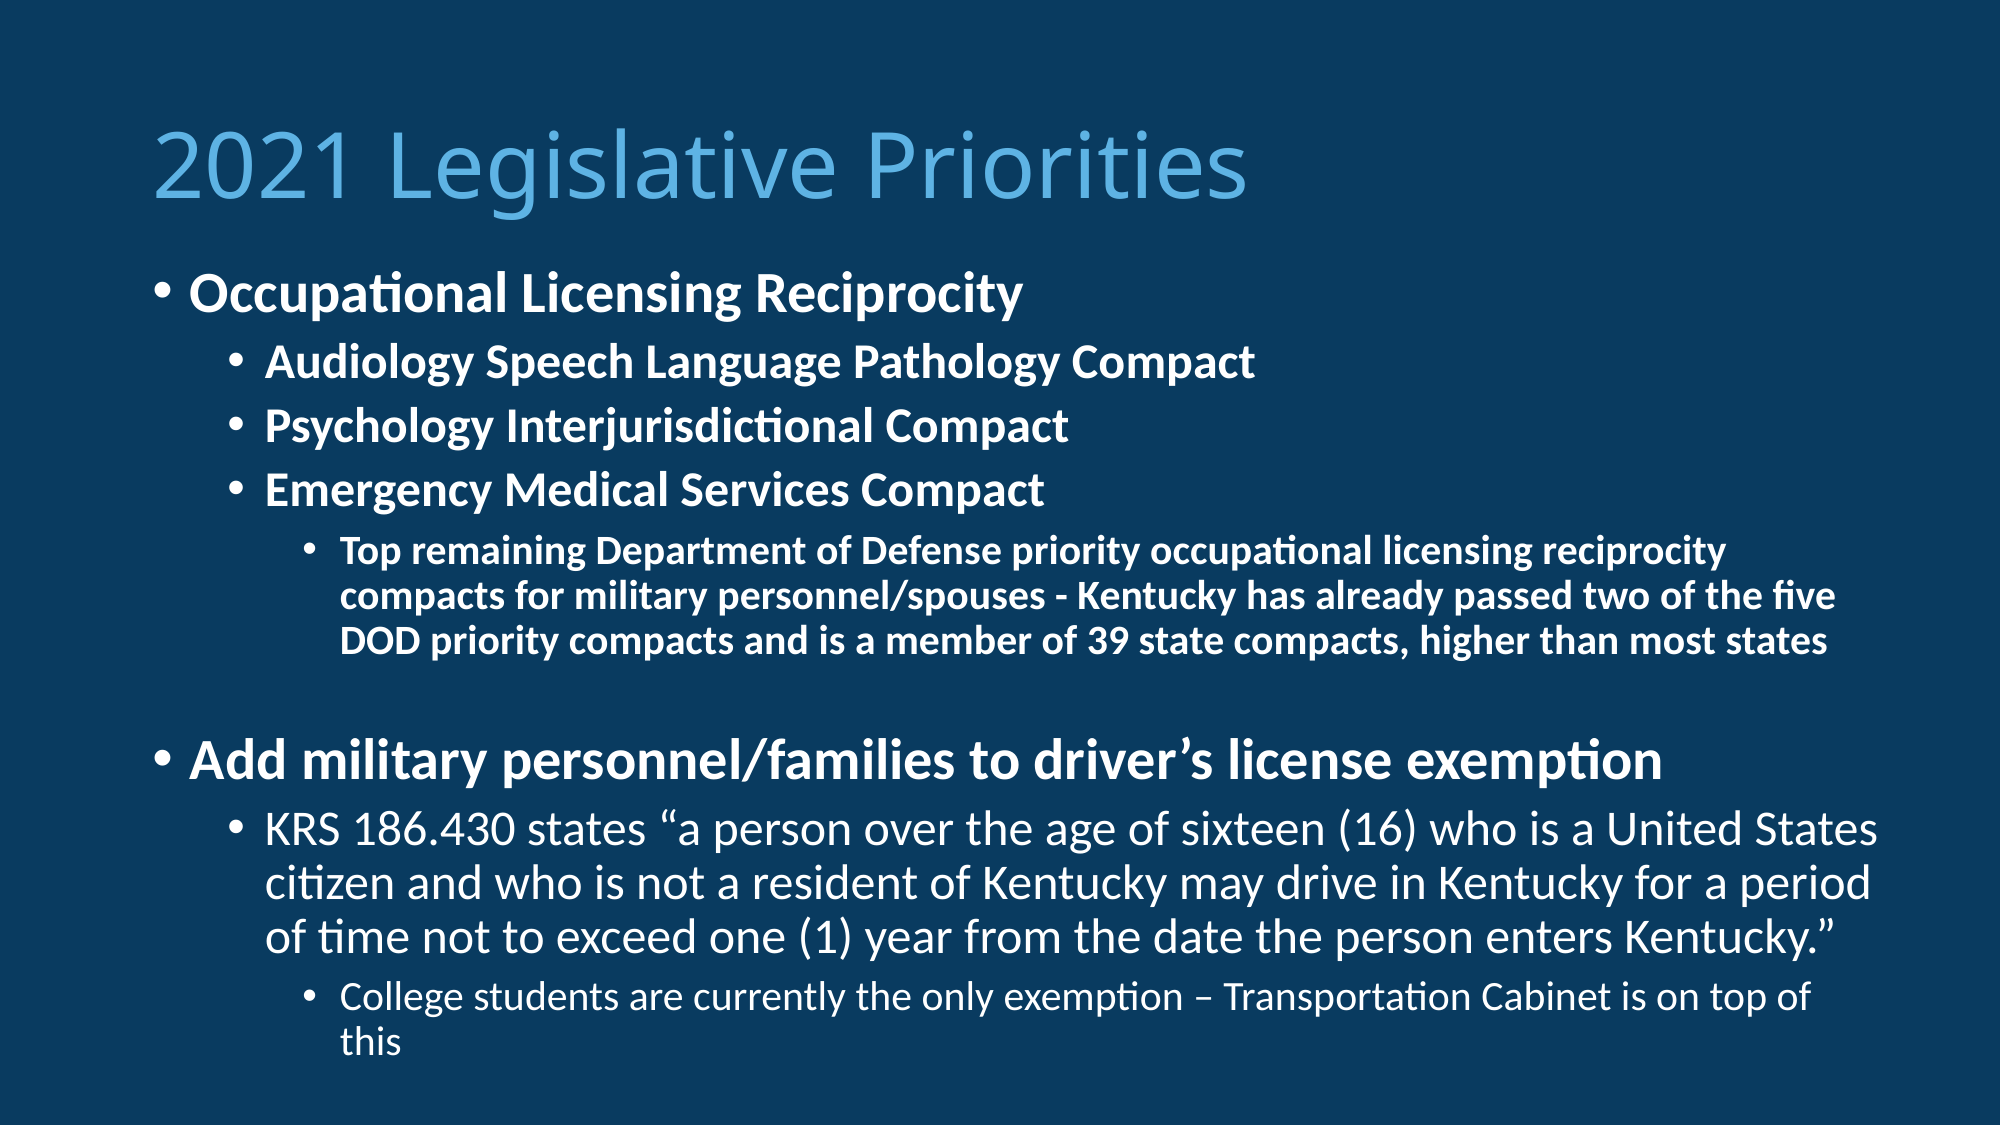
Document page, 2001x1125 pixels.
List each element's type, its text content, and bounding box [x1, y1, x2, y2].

title 2021 Legislative Priorities [137, 59, 1863, 254]
list Occupational Licensing Reciprocity Audiology Speech Language Pathology Compact Psychology Interjurisdictional Compact Emergency Medical Services Compact Top remaining Department of Defense priority occupational licensing reciprocity compacts for military personnel/spouses - Kentucky has already passed two of the five DOD priority compacts and is a member of 39 state compacts, higher than most states Add military personnel/families to driver’s license exemption KRS 186.430 states “a person over the age of sixteen (16) who is a United States citizen and who is not a resident of Kentucky may drive in Kentucky for a period of time not to exceed one (1) year from the date the person enters Kentucky.” College students are currently the only exemption – Transportation Cabinet is on top of this [137, 254, 1899, 1085]
